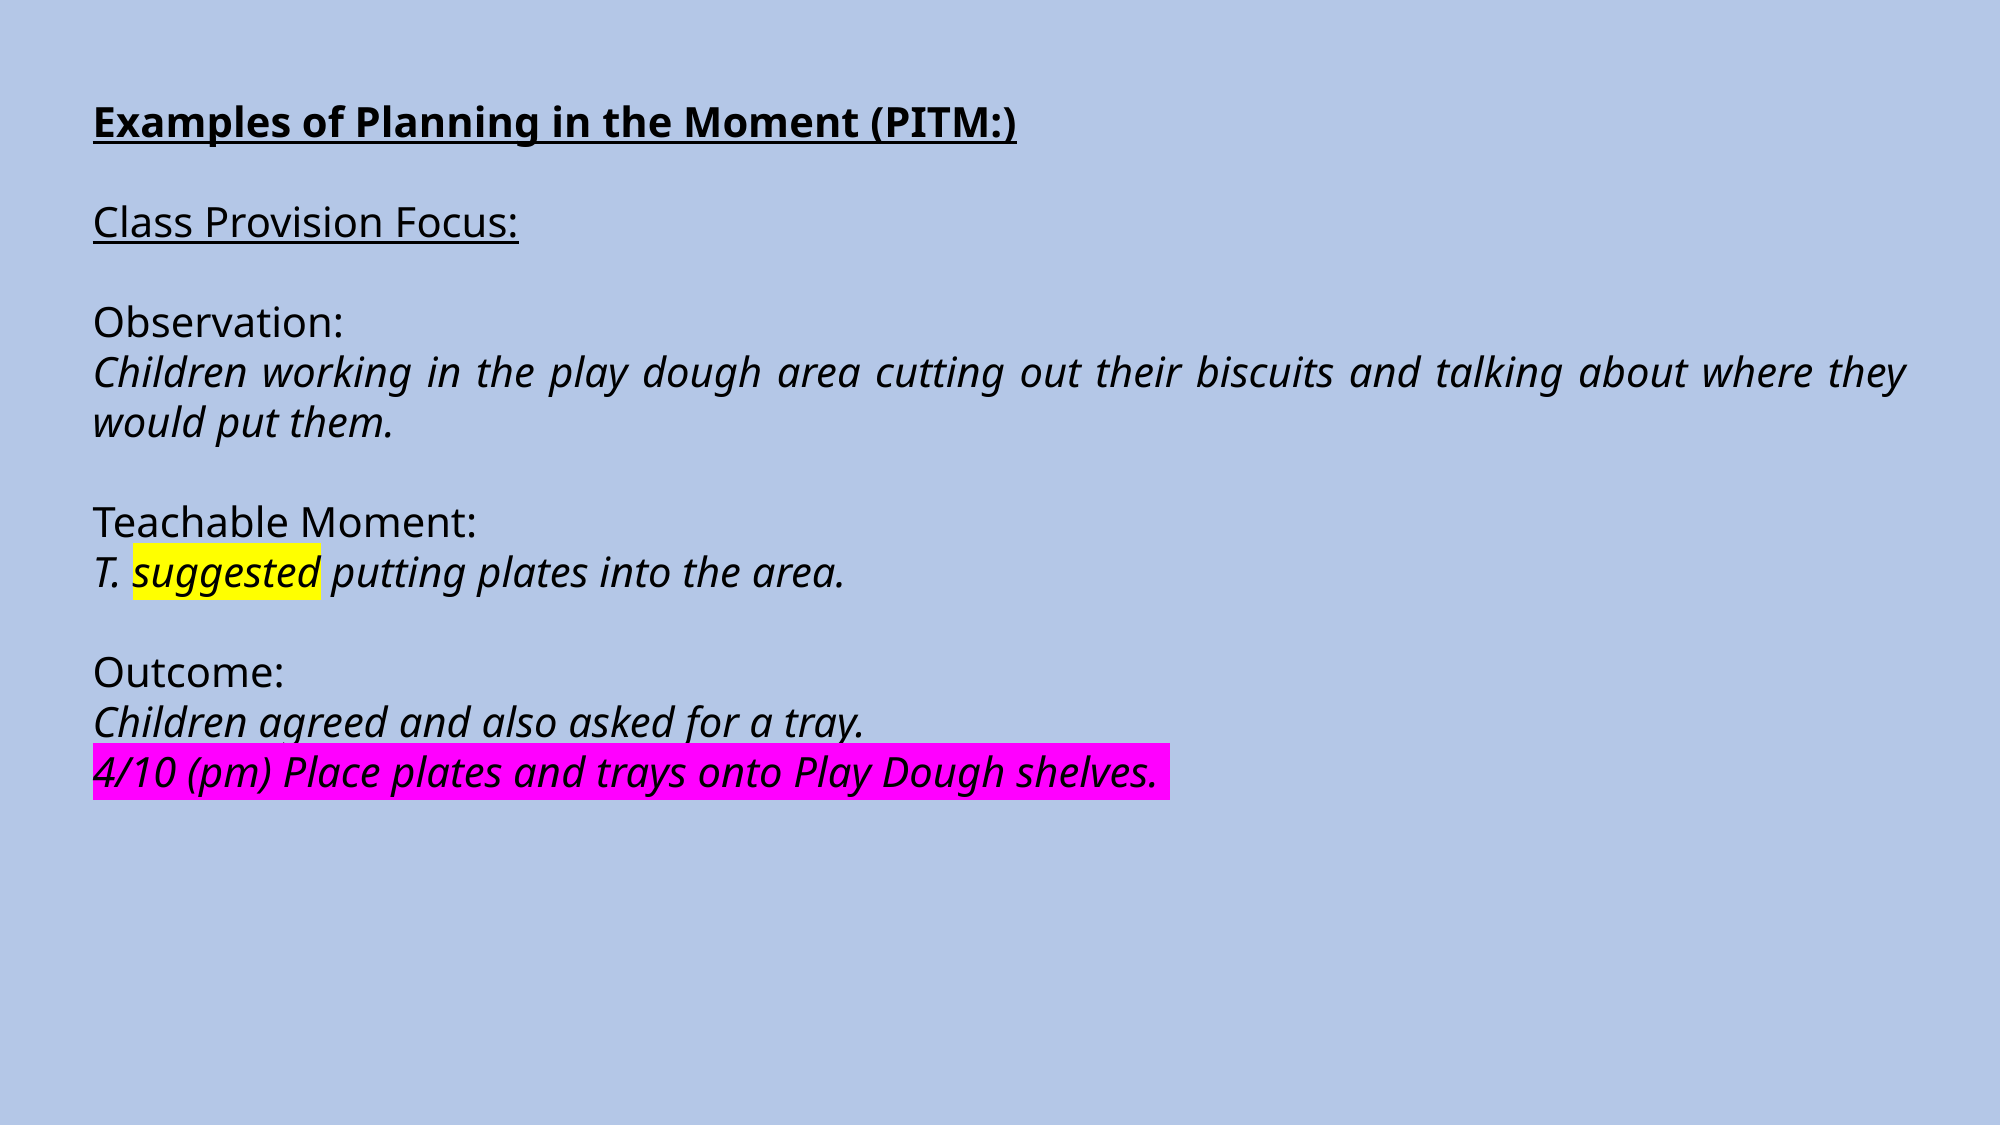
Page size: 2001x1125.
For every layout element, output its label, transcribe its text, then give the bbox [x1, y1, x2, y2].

text_box Examples of Planning in the Moment (PITM:) Class Provision Focus: Observation: Children working in the play dough area cutting out their biscuits and talking about where they would put them. Teachable Moment: T. suggested putting plates into the area. Outcome: Children agreed and also asked for a tray. 4/10 (pm) Place plates and trays onto Play Dough shelves. [77, 88, 1923, 804]
